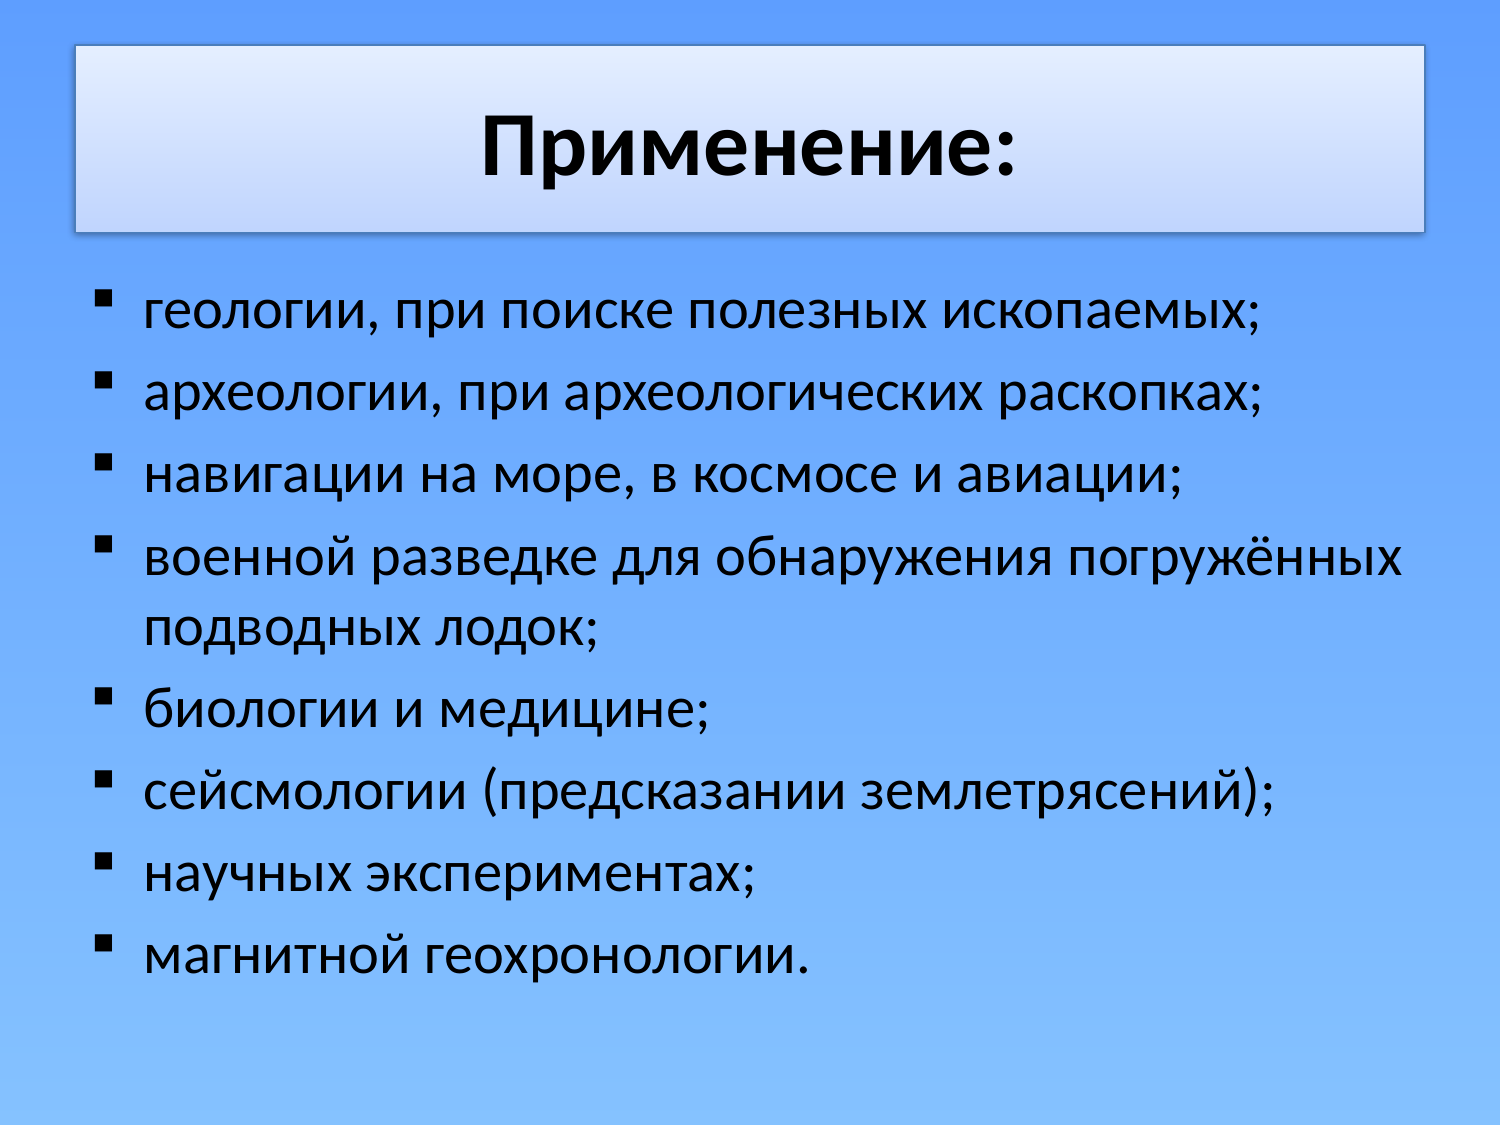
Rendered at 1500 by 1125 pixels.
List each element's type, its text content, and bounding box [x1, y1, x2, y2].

title Применение: [74, 44, 1426, 233]
list геологии, при поиске полезных ископаемых; археологии, при археологических раскопках; навигации на море, в космосе и авиации; военной разведке для обнаружения погружённых подводных лодок; биологии и медицине; сейсмологии (предсказании землетрясений); научных экспериментах; магнитной геохронологии. [75, 262, 1425, 1005]
